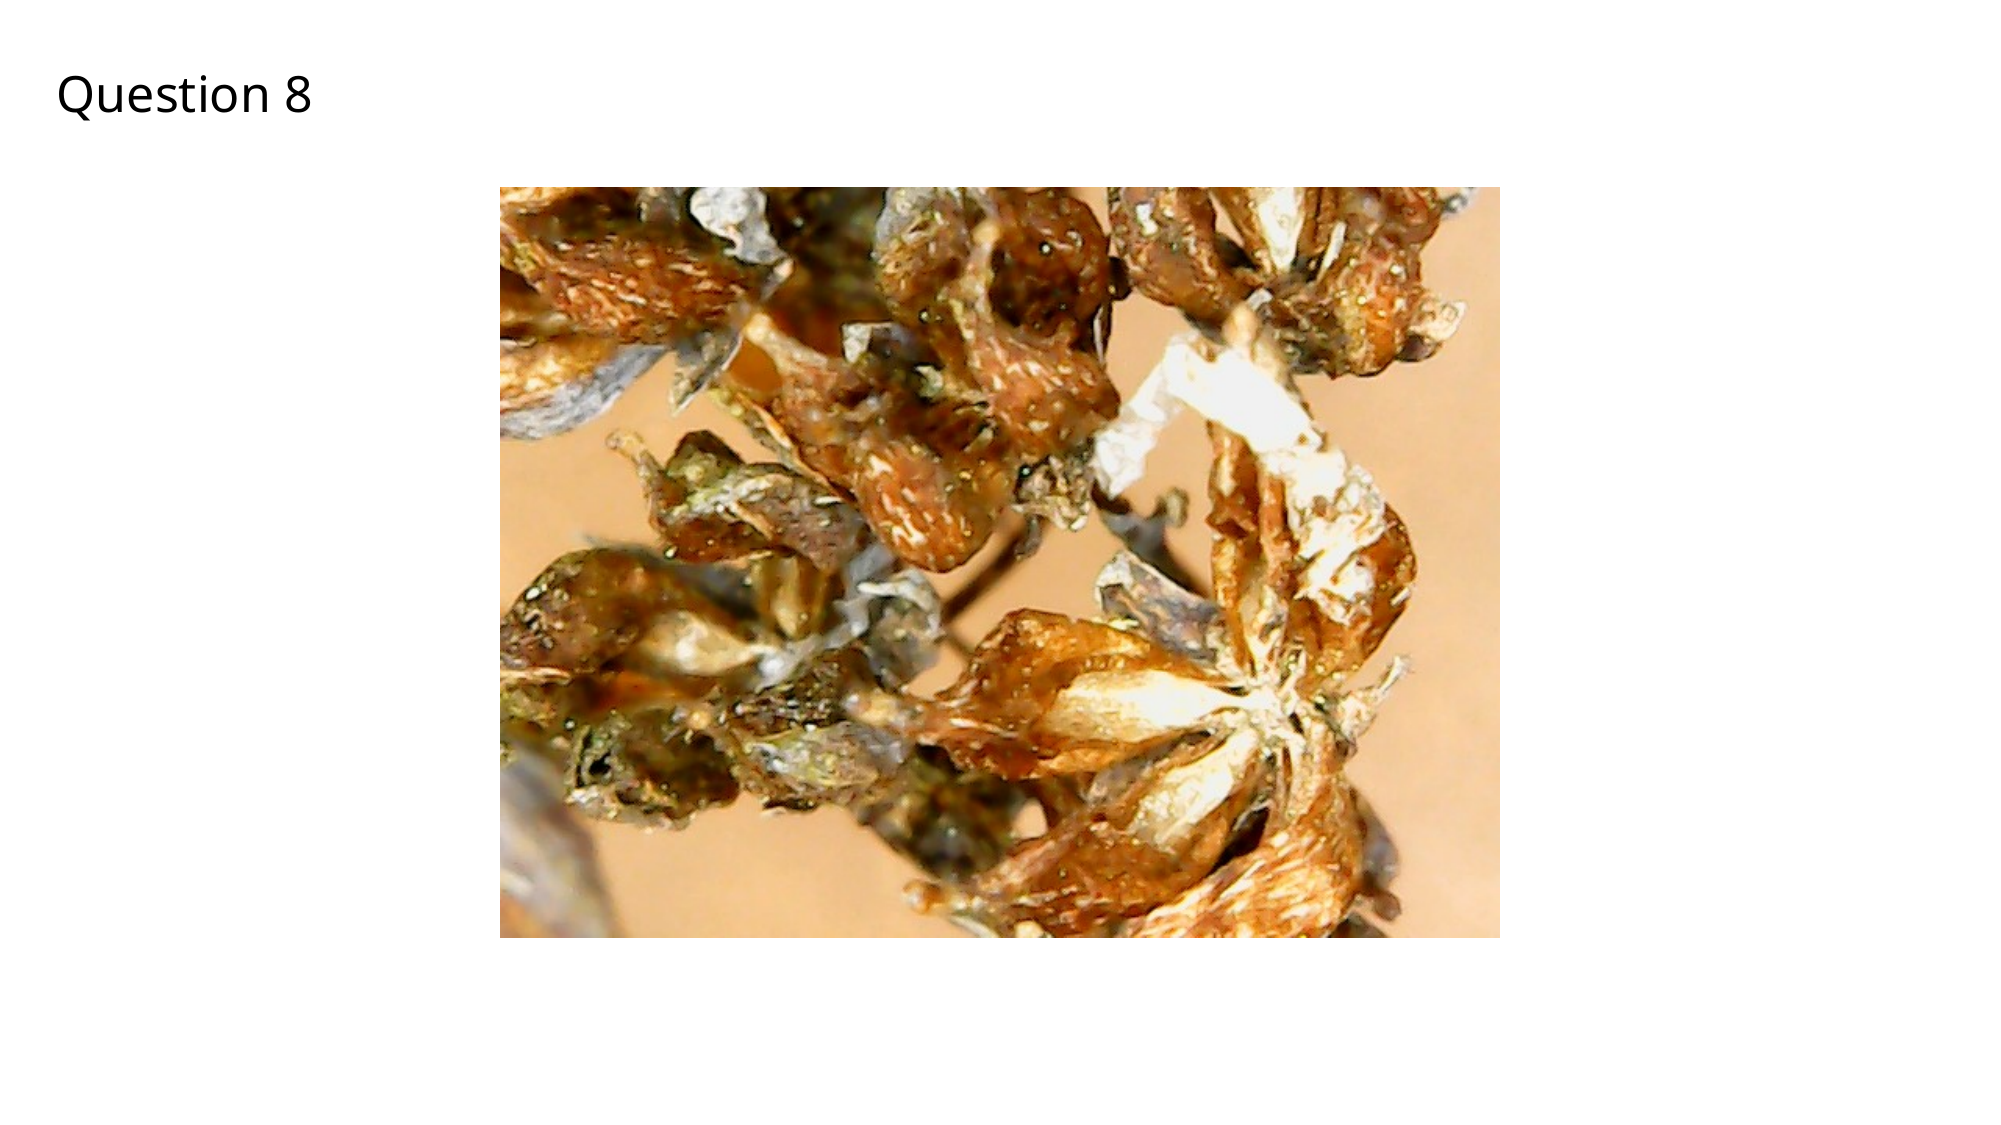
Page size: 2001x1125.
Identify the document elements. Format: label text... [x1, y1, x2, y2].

picture [499, 187, 1500, 938]
text_box Question 8 [42, 55, 388, 131]
